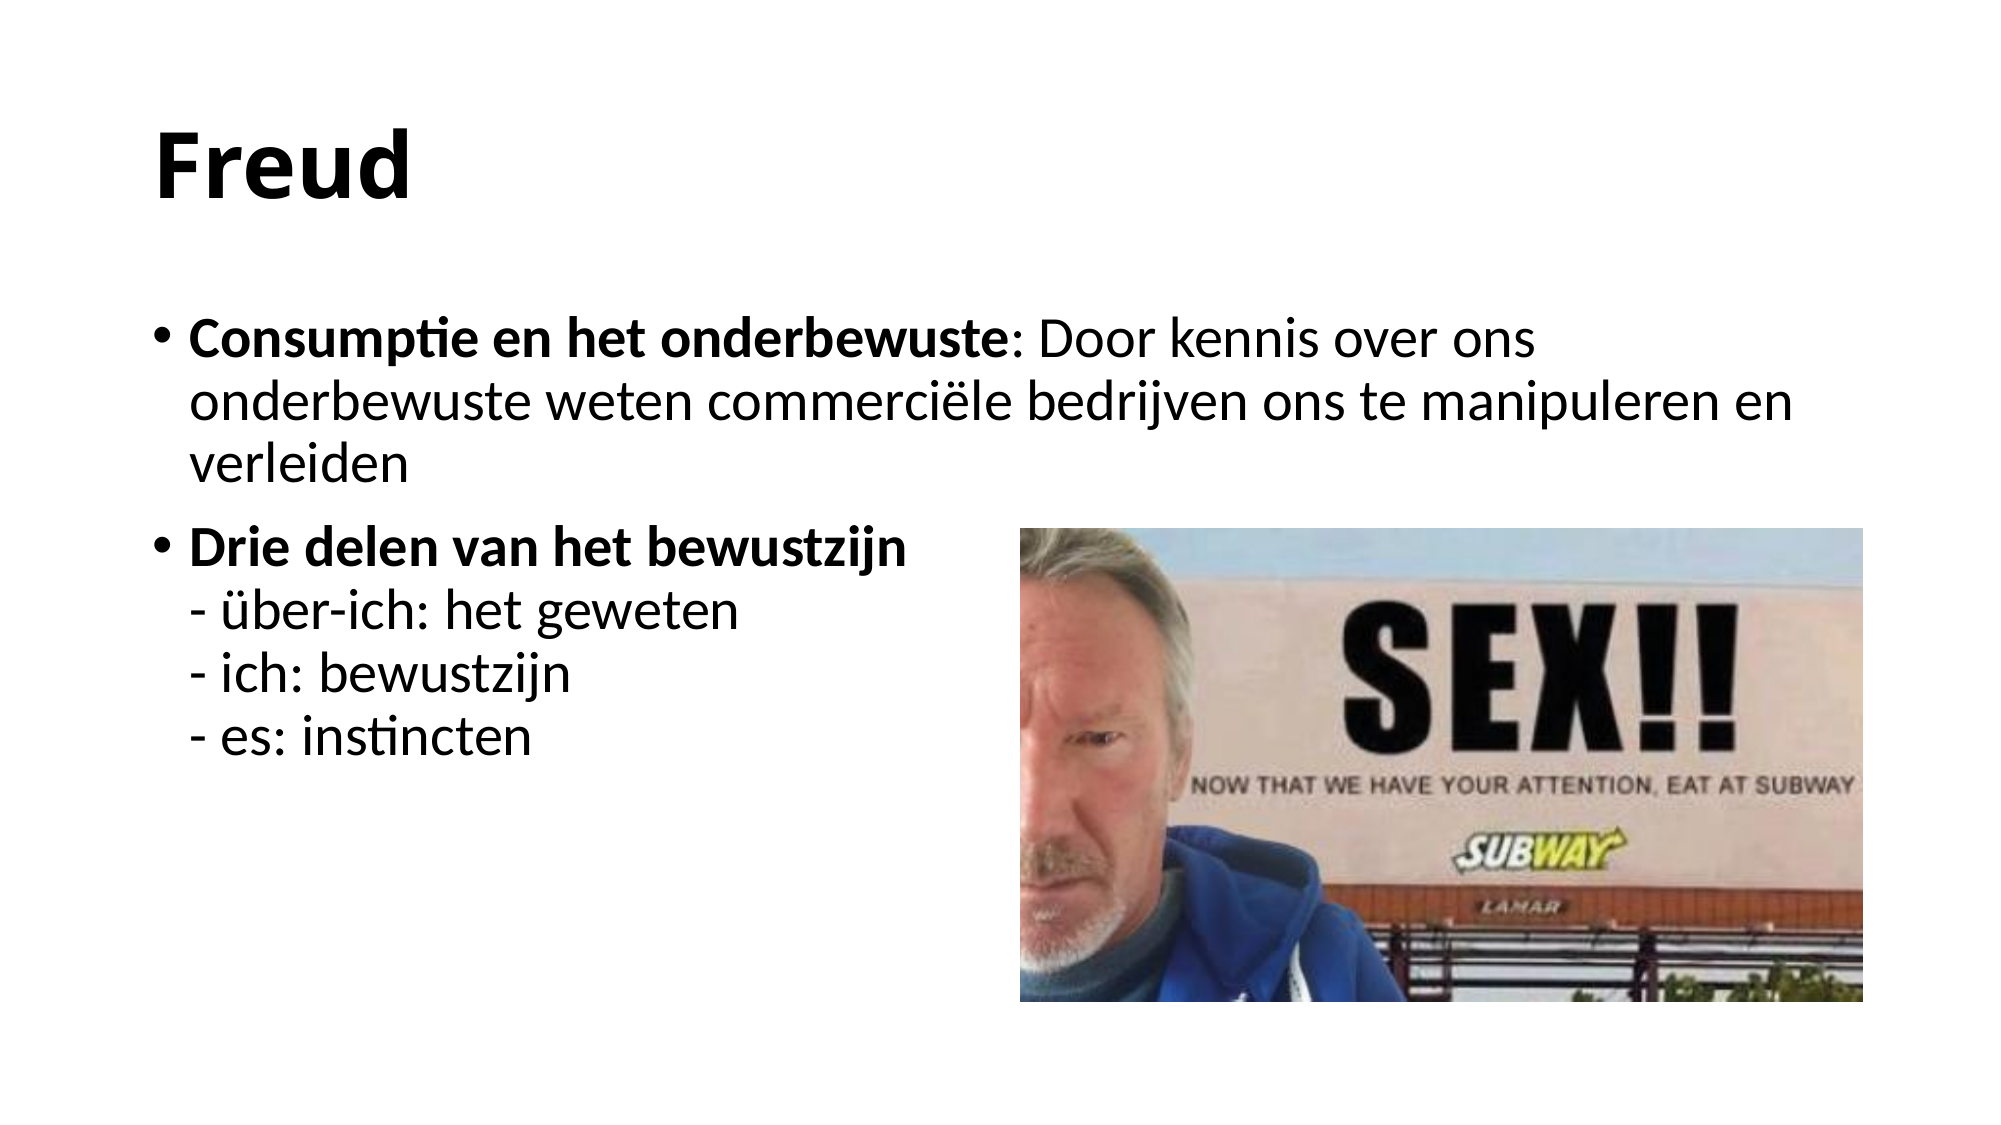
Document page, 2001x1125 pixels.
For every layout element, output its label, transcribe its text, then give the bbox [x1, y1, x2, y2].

list Consumptie en het onderbewuste: Door kennis over ons onderbewuste weten commerciële bedrijven ons te manipuleren en verleiden Drie delen van het bewustzijn - über-ich: het geweten - ich: bewustzijn - es: instincten [137, 299, 1863, 1014]
picture [1020, 528, 1863, 1002]
title Freud [137, 59, 1863, 278]
